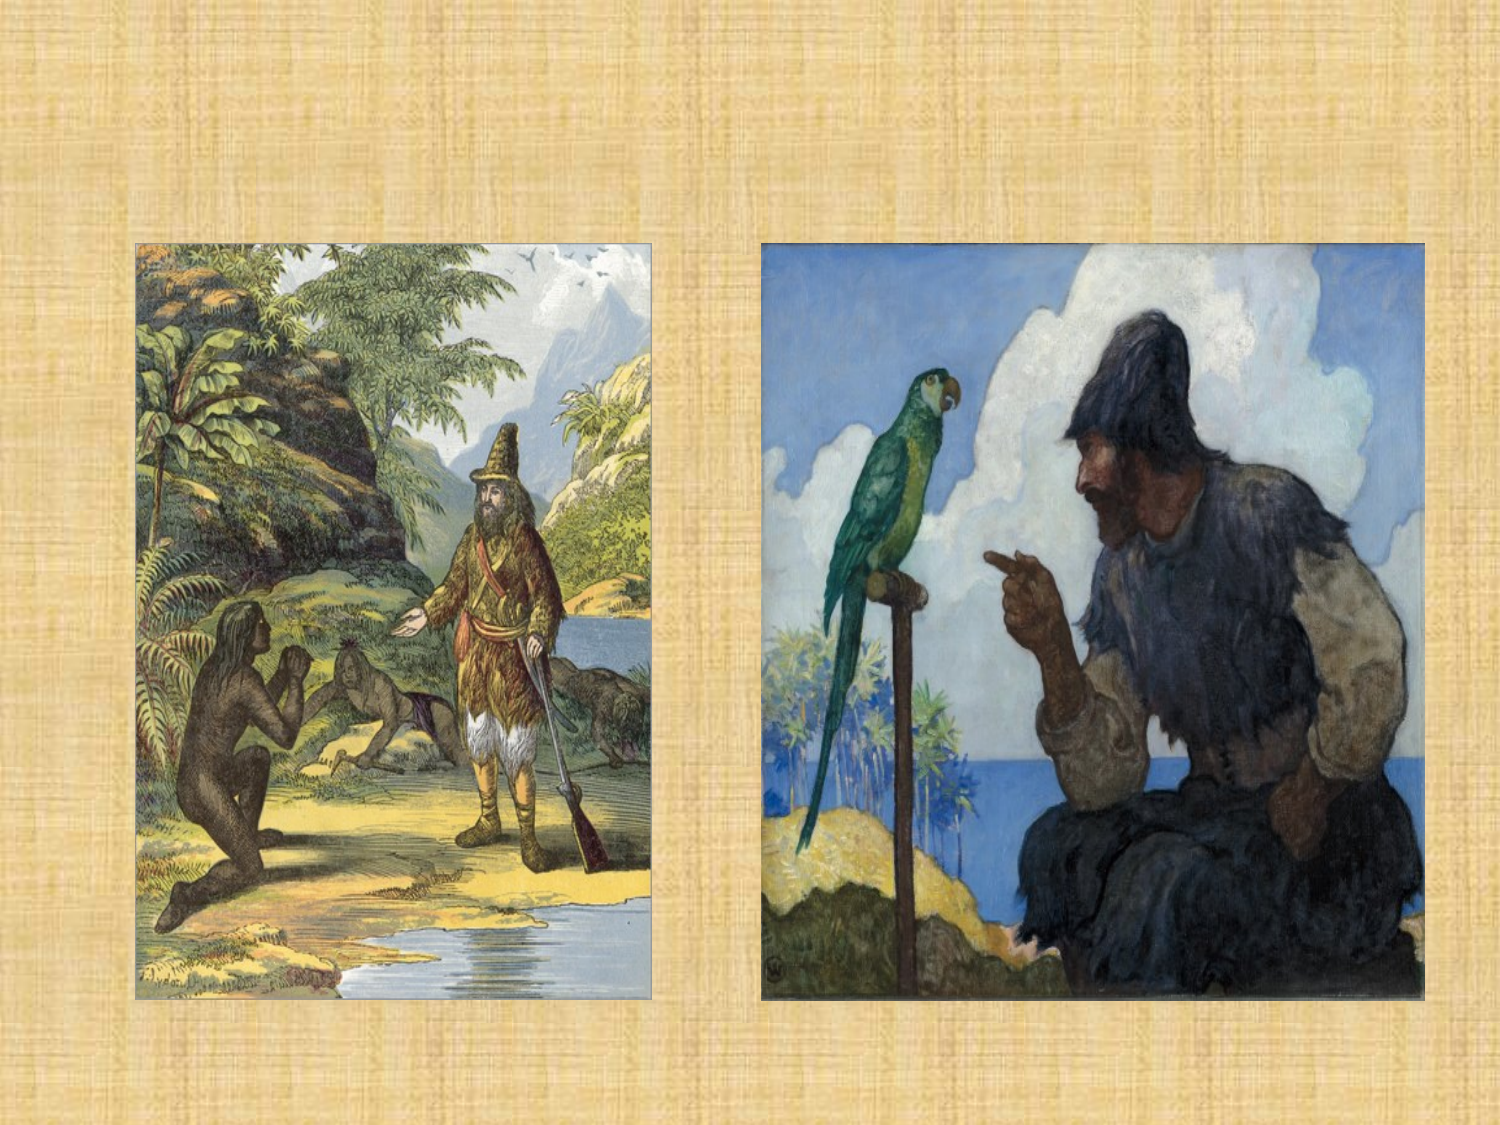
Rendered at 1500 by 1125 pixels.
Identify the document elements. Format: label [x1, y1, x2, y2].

list [135, 243, 652, 1000]
picture [0, 0, 1500, 1125]
list [761, 243, 1426, 1001]
